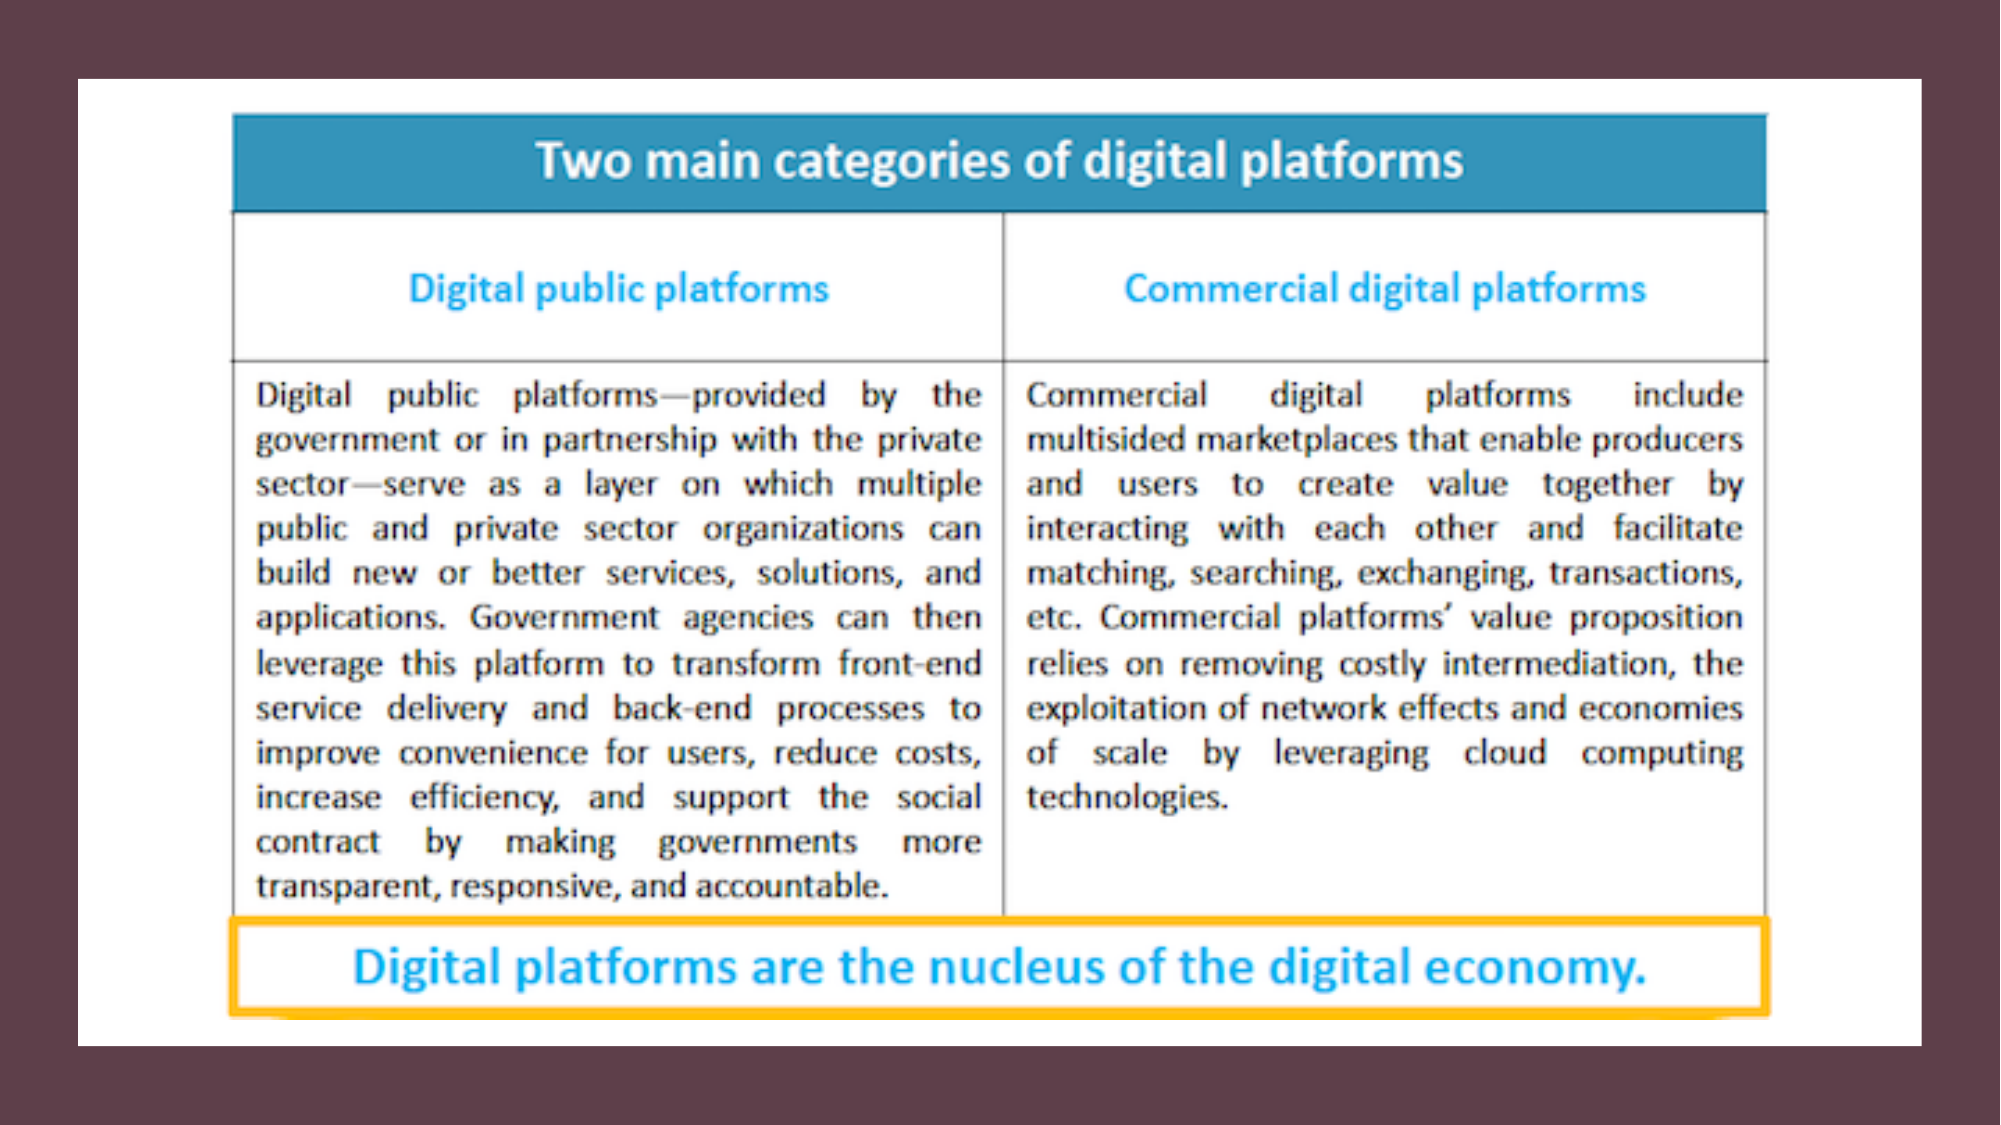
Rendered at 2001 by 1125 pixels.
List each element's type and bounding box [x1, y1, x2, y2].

text_box [77, 78, 1923, 1047]
picture [205, 105, 1795, 1020]
text_box [0, 0, 2000, 1125]
